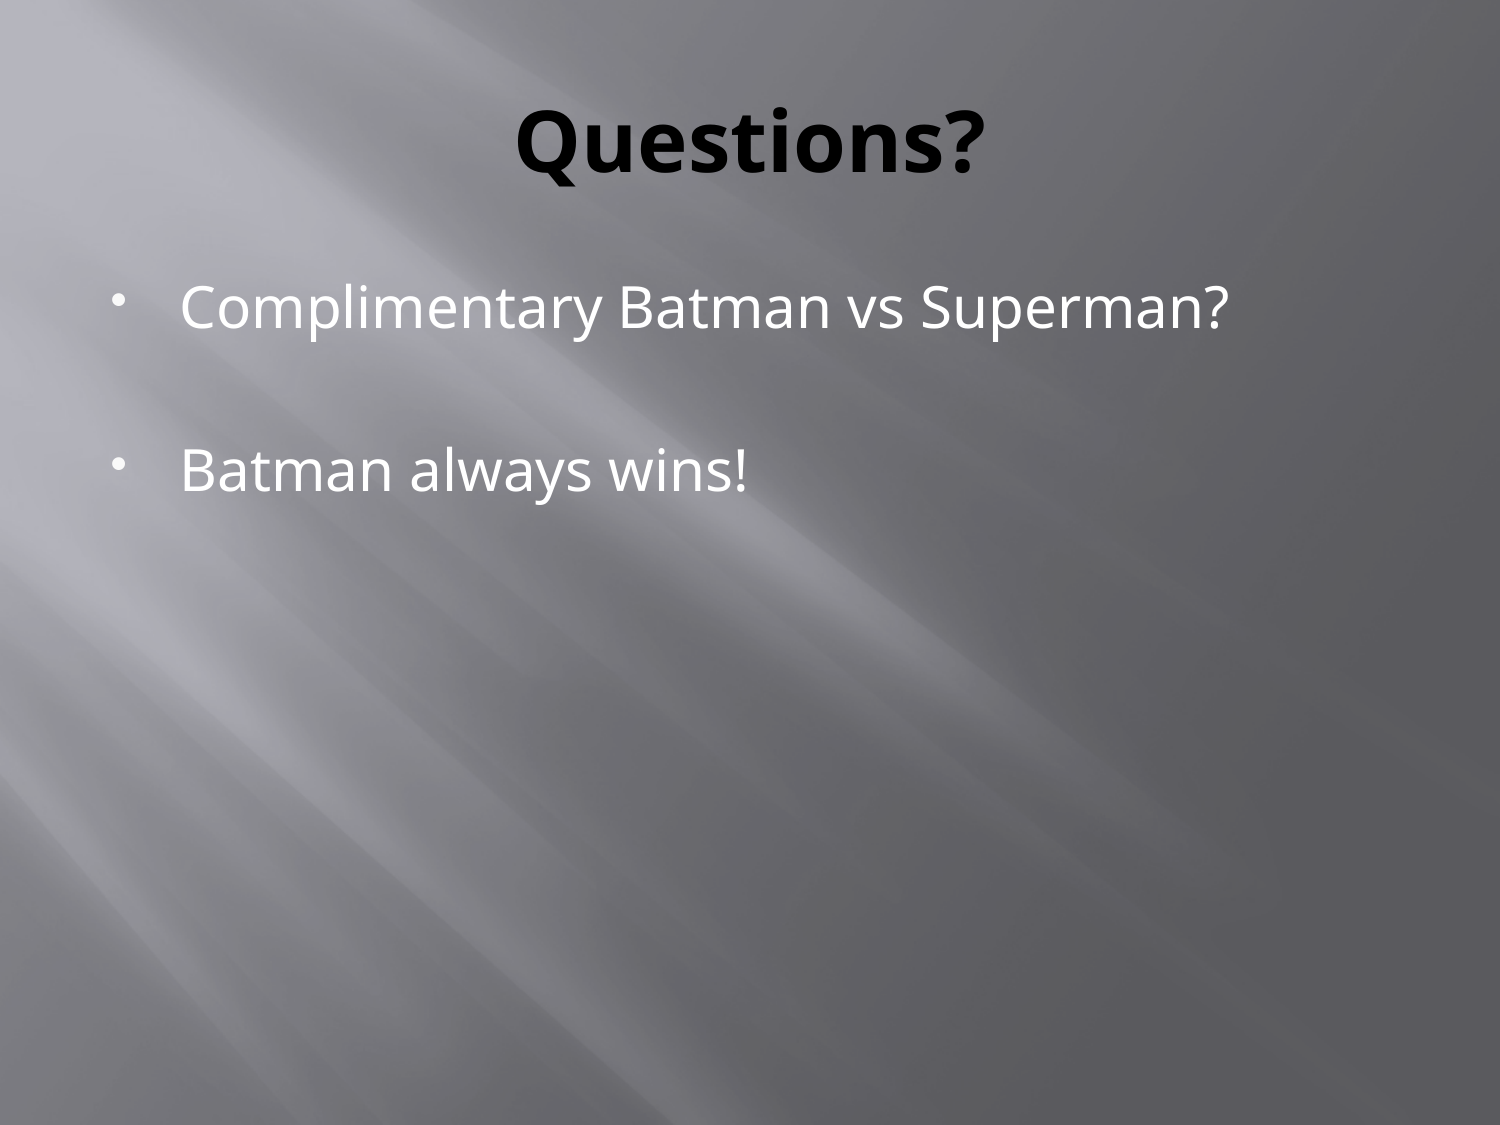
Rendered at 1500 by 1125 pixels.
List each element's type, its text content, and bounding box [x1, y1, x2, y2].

title Questions? [75, 45, 1425, 233]
list Complimentary Batman vs Superman? Batman always wins! [75, 262, 1425, 1035]
